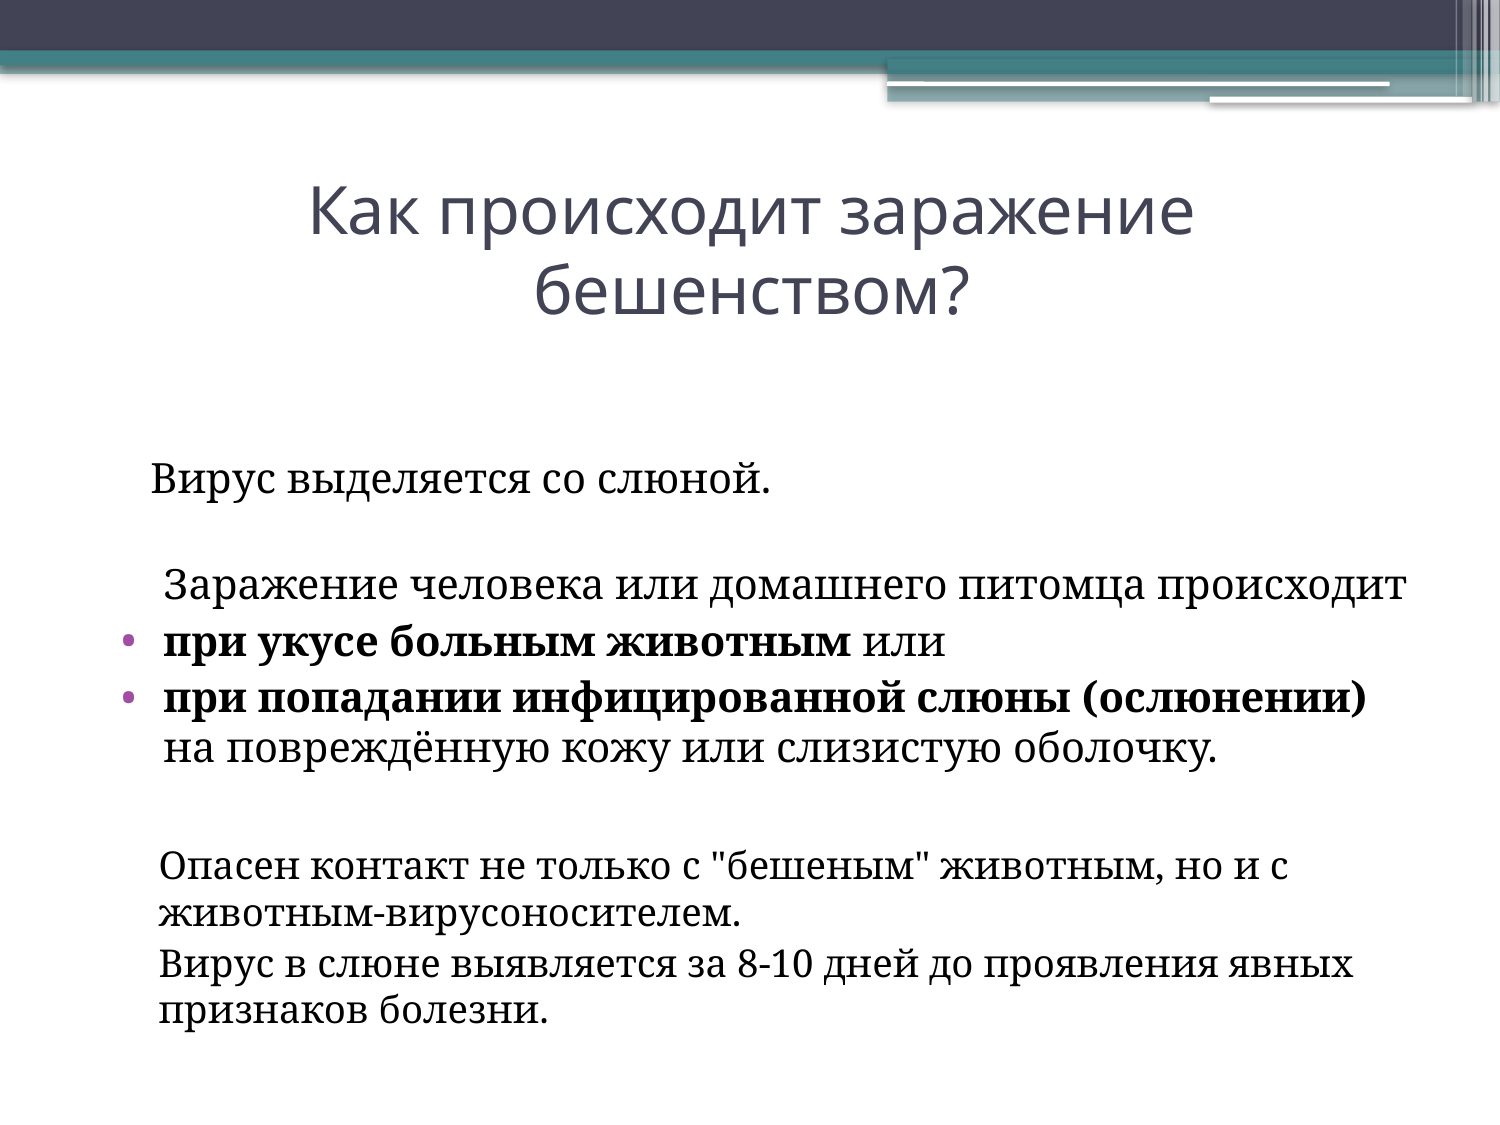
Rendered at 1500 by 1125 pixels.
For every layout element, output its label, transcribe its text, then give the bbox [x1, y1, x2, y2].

title Как происходит заражение бешенством? [76, 160, 1427, 336]
text_box Вирус выделяется со слюной. [135, 444, 1235, 510]
list Опасен контакт не только с "бешеным" животным, но и с животным-вирусоносителем. Вирус в слюне выявляется за 8-10 дней до проявления явных признаков болезни. [88, 834, 1424, 1040]
list Заражение человека или домашнего питомца происходит при укусе больным животным или при попадании инфицированной слюны (ослюнении) на повреждённую кожу или слизистую оболочку. [88, 550, 1424, 780]
